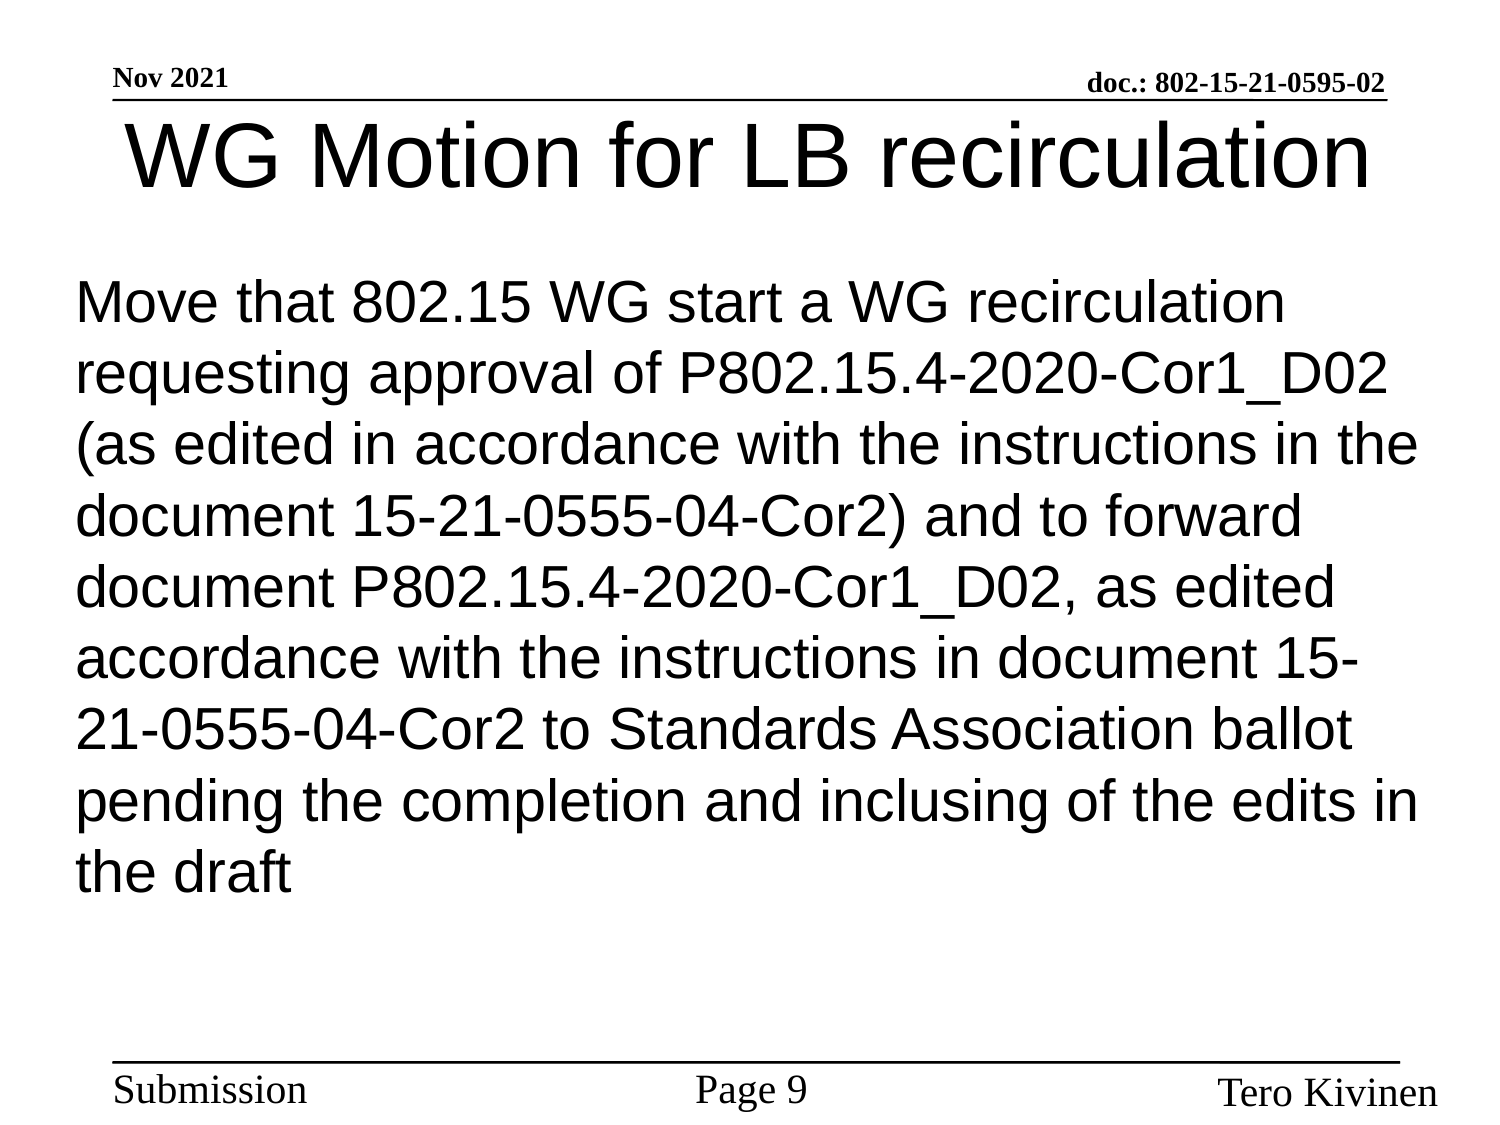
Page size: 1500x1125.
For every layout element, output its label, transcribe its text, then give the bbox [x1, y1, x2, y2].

text_box WG Motion for LB recirculation [75, 95, 1425, 206]
text_box Move that 802.15 WG start a WG recirculation requesting approval of P802.15.4-2020-Cor1_D02 (as edited in accordance with the instructions in the document 15-21-0555-04-Cor2) and to forward document P802.15.4-2020-Cor1_D02, as edited accordance with the instructions in document 15-21-0555-04-Cor2 to Standards Association ballot pending the completion and inclusing of the edits in the draft [75, 263, 1425, 915]
